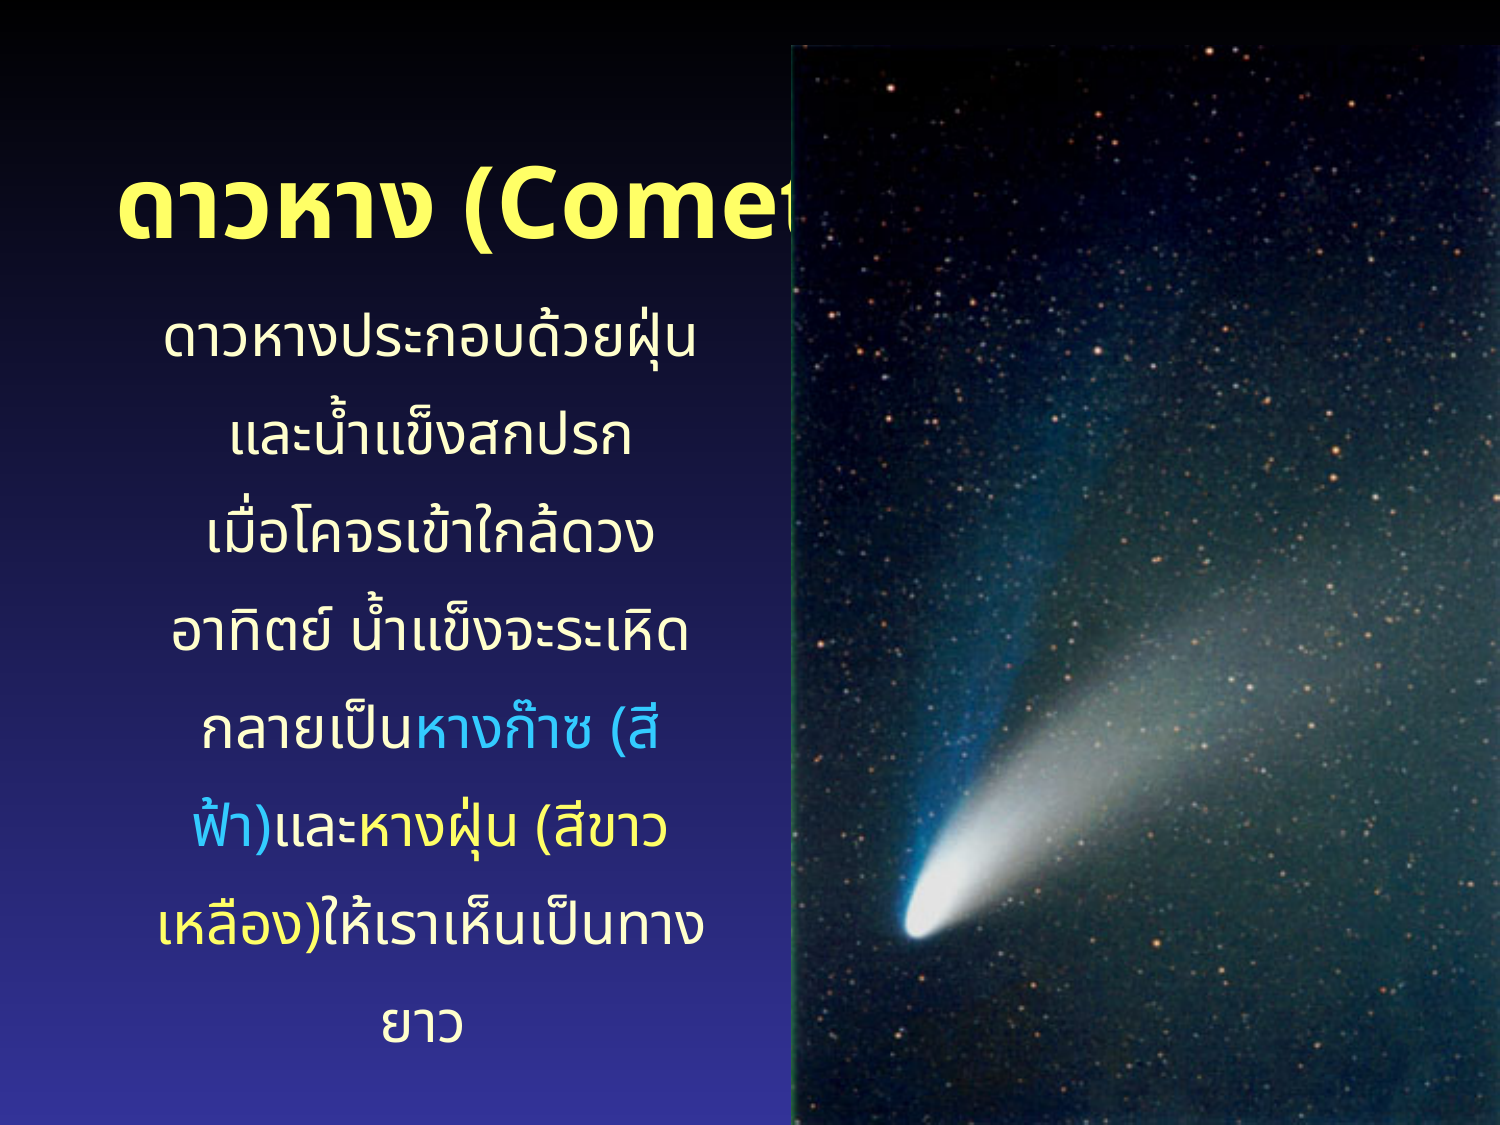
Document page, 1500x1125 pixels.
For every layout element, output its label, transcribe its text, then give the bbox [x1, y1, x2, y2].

text_box ดาวหางประกอบด้วยฝุ่นและน้ำแข็งสกปรก เมื่อโคจรเข้าใกล้ดวงอาทิตย์ น้ำแข็งจะระเหิดกลายเป็นหางก๊าซ (สีฟ้า)และหางฝุ่น (สีขาวเหลือง)ให้เราเห็นเป็นทางยาว [135, 262, 727, 1062]
title ดาวหาง (Comets) [100, 78, 786, 320]
picture [791, 45, 1500, 1125]
